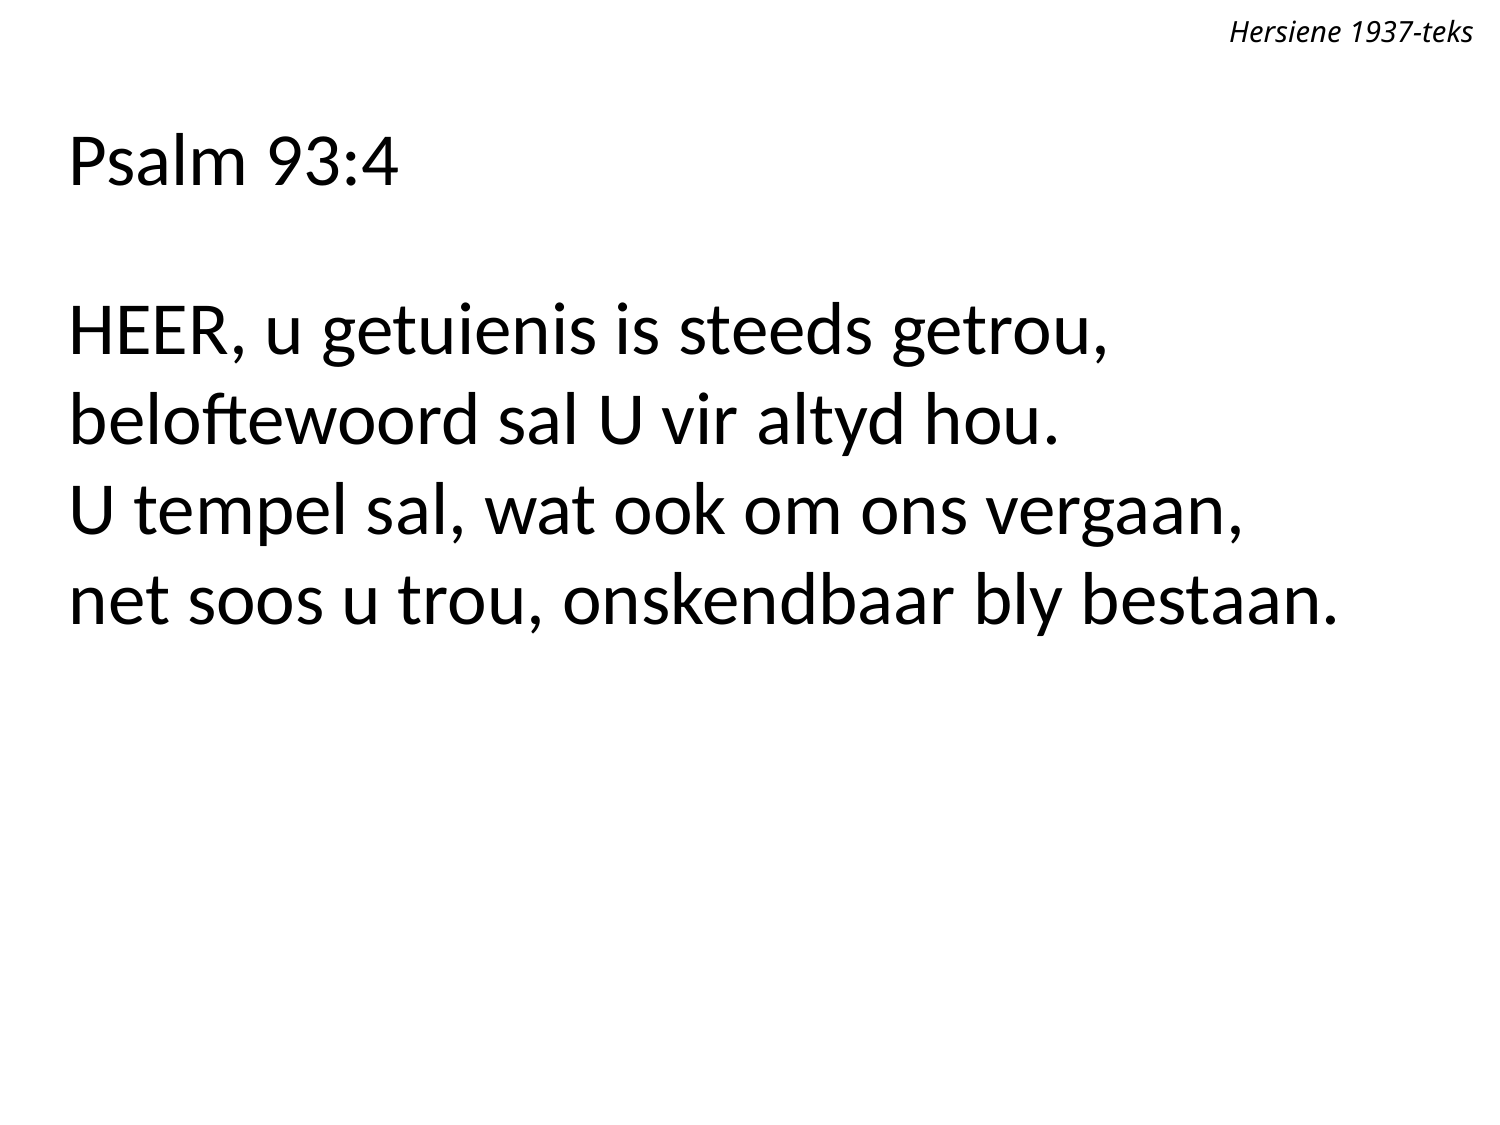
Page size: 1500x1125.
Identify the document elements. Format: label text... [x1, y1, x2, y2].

text_box Psalm 93:4 Heer, u getuienis is steeds getrou, beloftewoord sal U vir altyd hou. U tempel sal, wat ook om ons vergaan, net soos u trou, onskendbaar bly bestaan. [53, 113, 1495, 647]
text_box Hersiene 1937-teks [1214, 5, 1489, 56]
